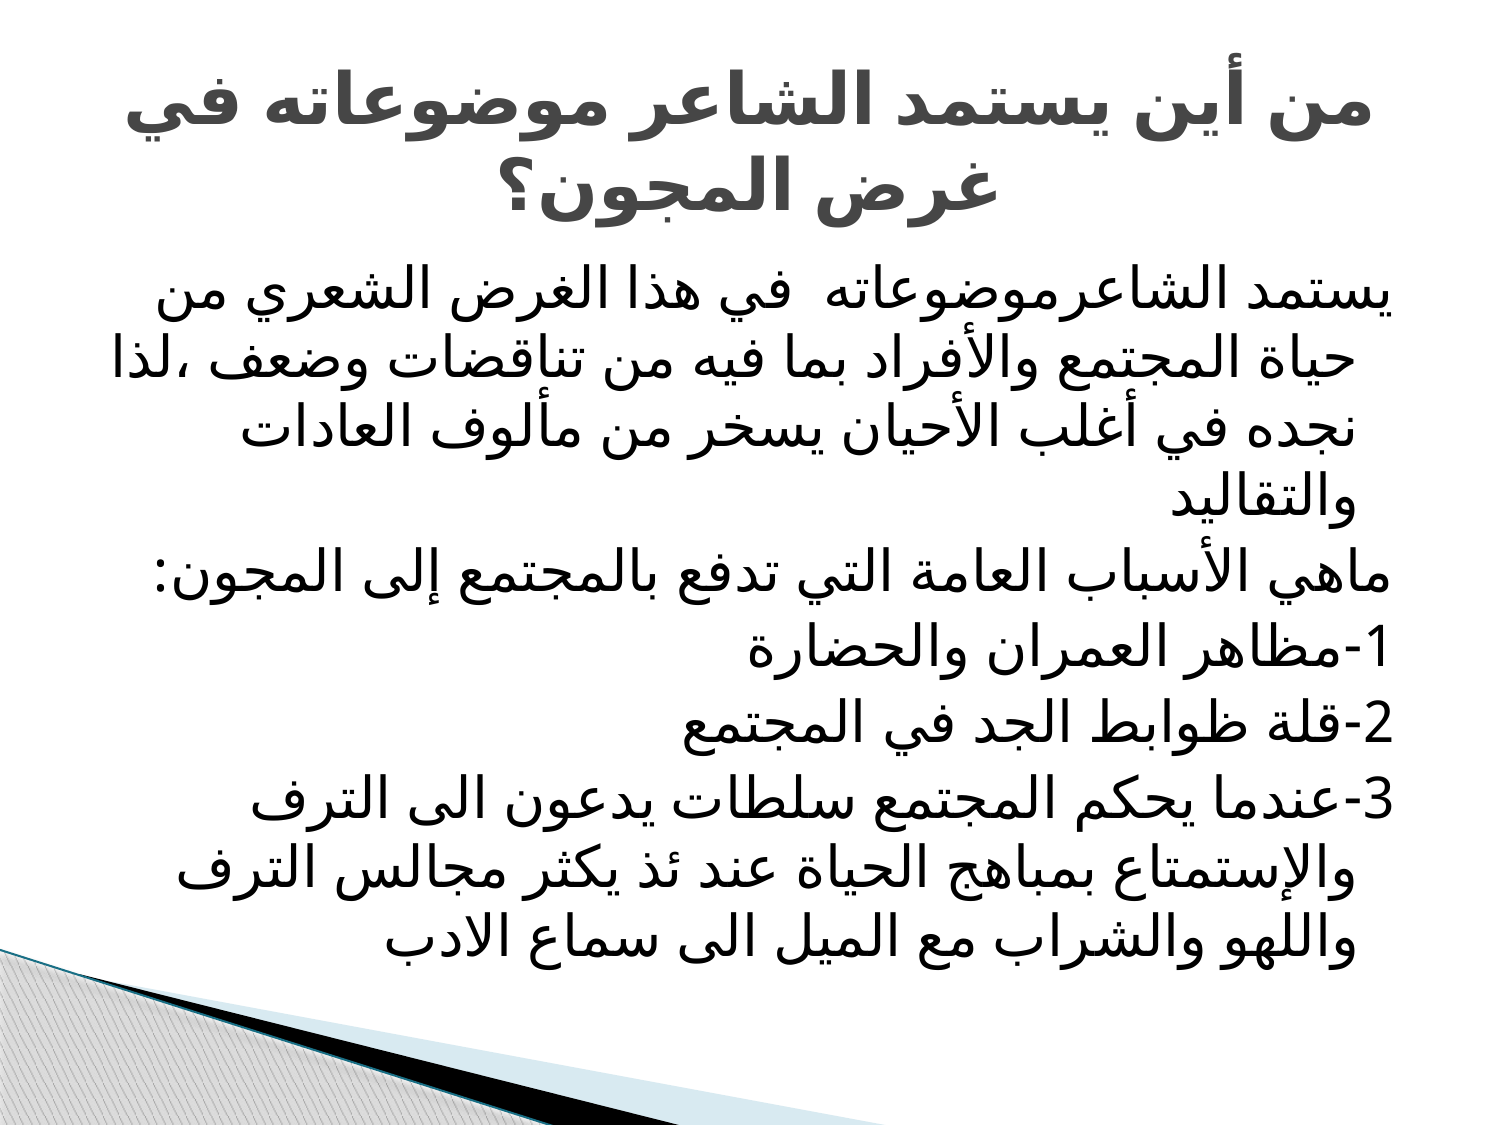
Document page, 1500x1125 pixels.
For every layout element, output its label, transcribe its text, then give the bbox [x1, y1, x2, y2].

list يستمد الشاعرموضوعاته في هذا الغرض الشعري من حياة المجتمع والأفراد بما فيه من تناقضات وضعف ،لذا نجده في أغلب الأحيان يسخر من مألوف العادات والتقاليد ماهي الأسباب العامة التي تدفع بالمجتمع إلى المجون: 1-مظاهر العمران والحضارة 2-قلة ظوابط الجد في المجتمع 3-عندما يحكم المجتمع سلطات يدعون الى الترف والإستمتاع بمباهج الحياة عند ئذ يكثر مجالس الترف واللهو والشراب مع الميل الى سماع الادب [75, 243, 1425, 986]
title من أين يستمد الشاعر موضوعاته في غرض المجون؟ [75, 45, 1425, 233]
